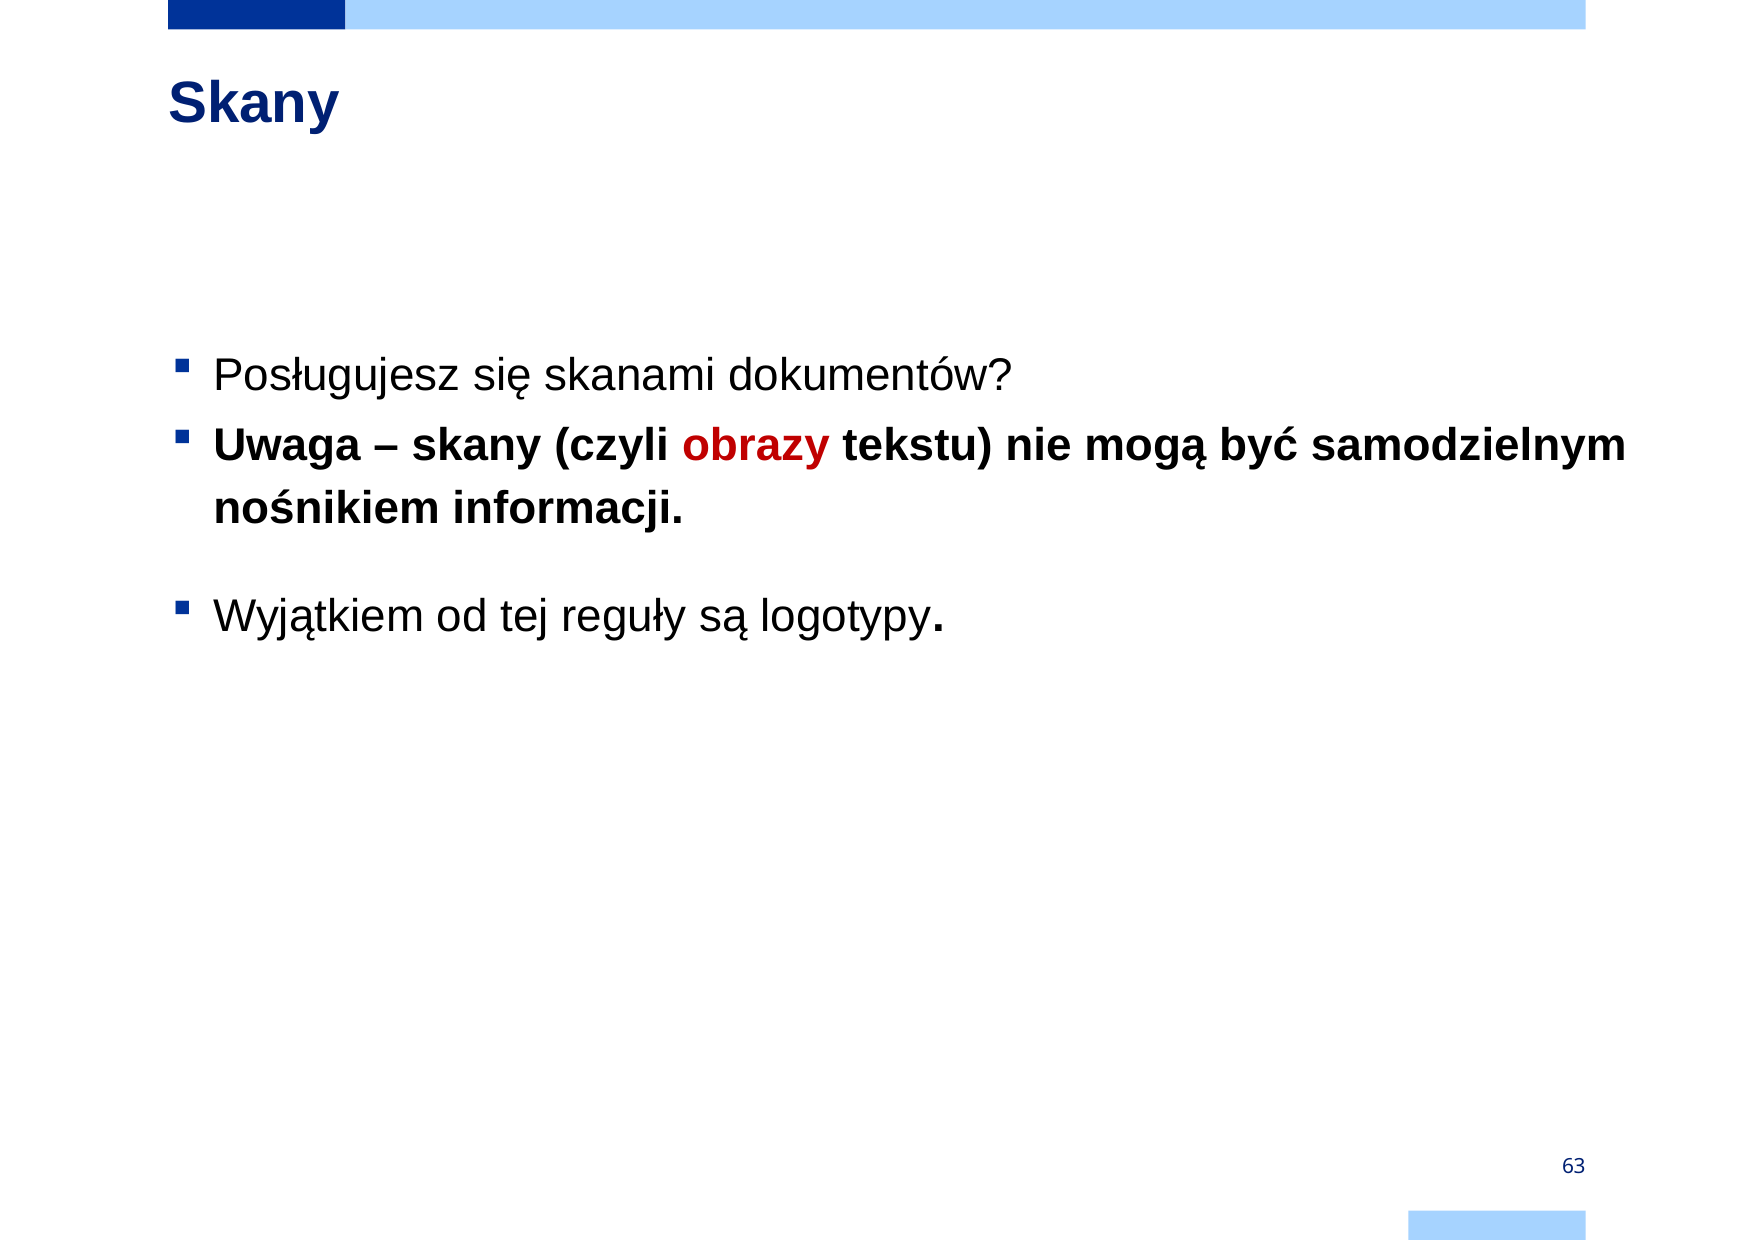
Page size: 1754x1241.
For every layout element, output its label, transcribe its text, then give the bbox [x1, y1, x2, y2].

slide_number 63 [1408, 1151, 1586, 1182]
title Skany [168, 59, 1633, 207]
list Posługujesz się skanami dokumentów? Uwaga – skany (czyli obrazy tekstu) nie mogą być samodzielnym nośnikiem informacji. Wyjątkiem od tej reguły są logotypy. [171, 336, 1649, 750]
